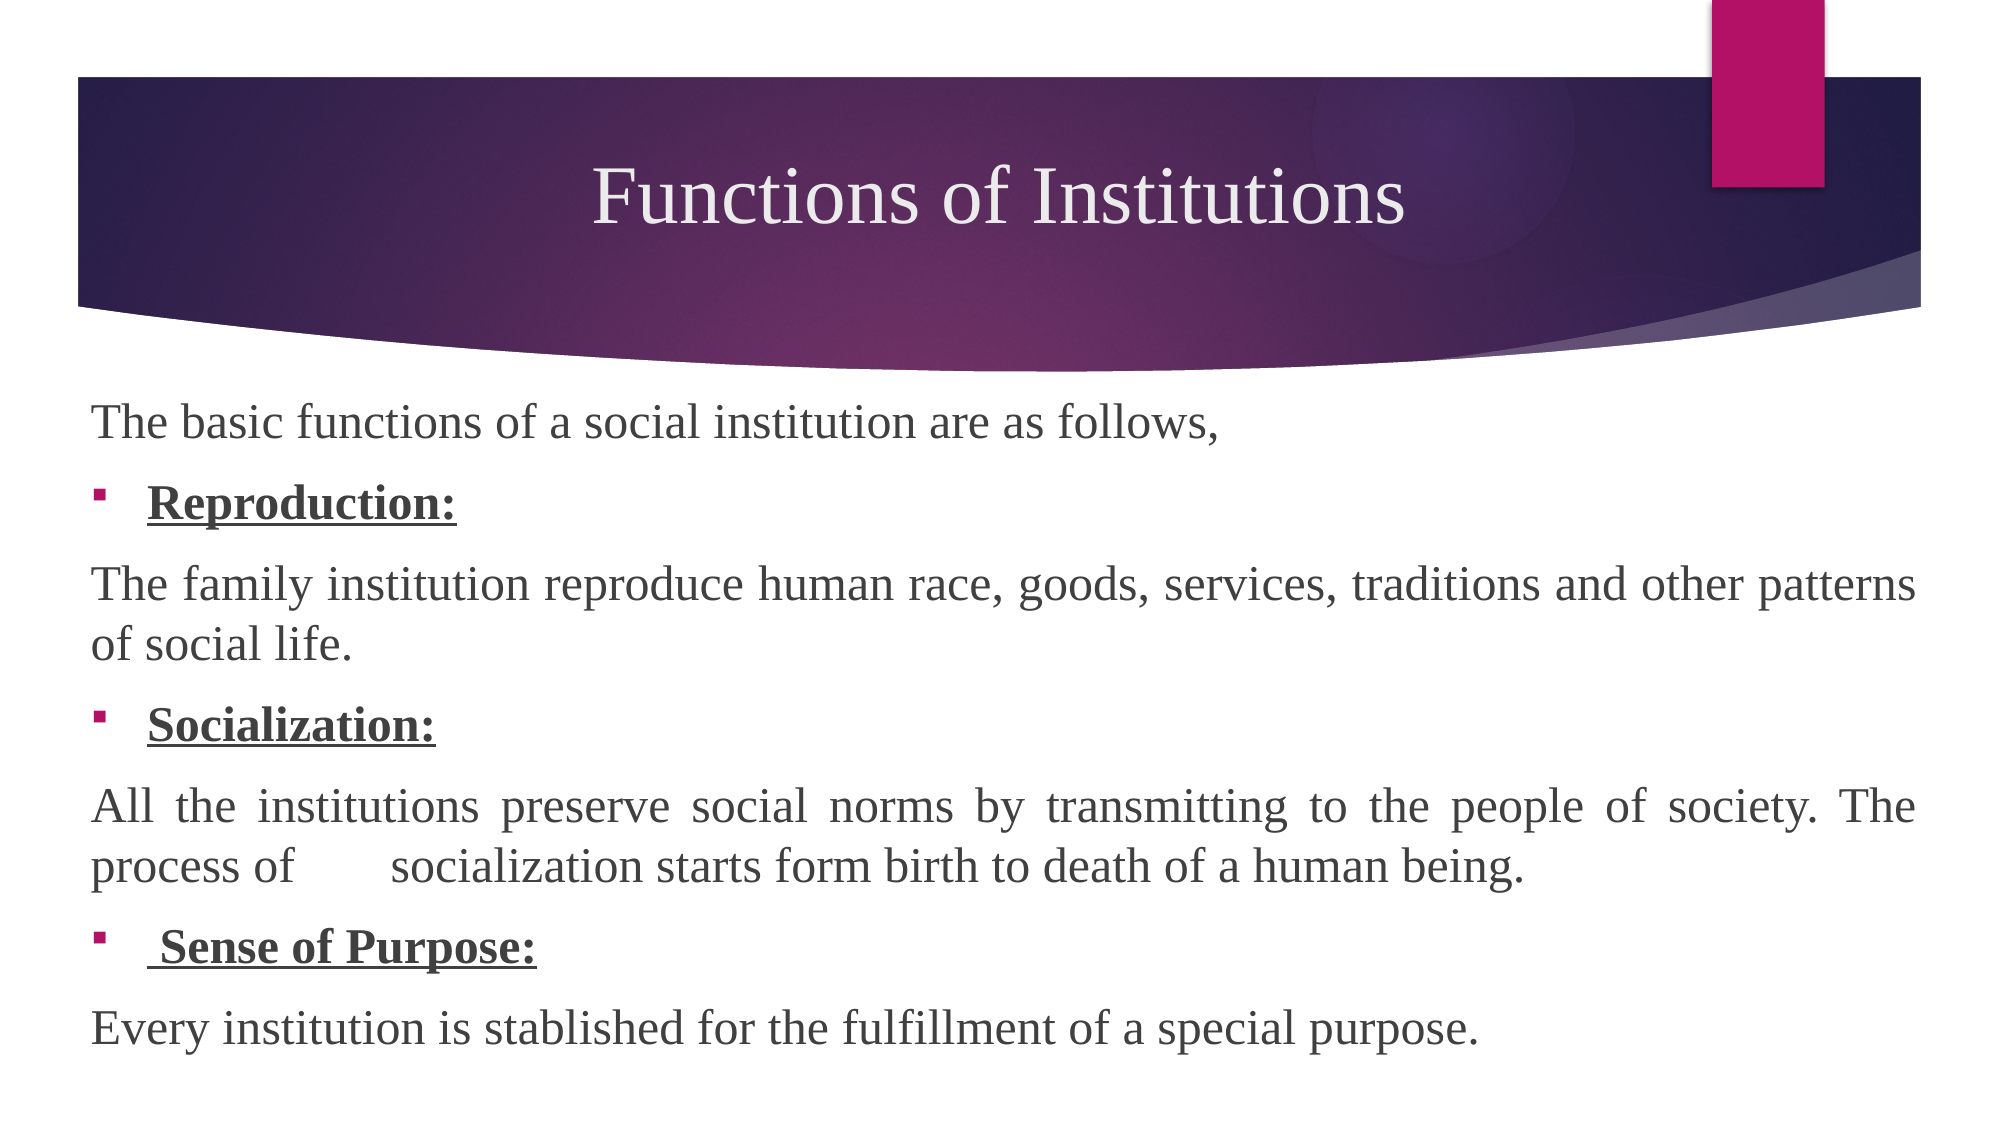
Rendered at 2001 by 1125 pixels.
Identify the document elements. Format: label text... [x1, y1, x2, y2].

title Functions of Institutions [174, 77, 1825, 303]
list The basic functions of a social institution are as follows, Reproduction: The family institution reproduce human race, goods, services, traditions and other patterns of social life. Socialization: All the institutions preserve social norms by transmitting to the people of society. The process of socialization starts form birth to death of a human being. Sense of Purpose: Every institution is stablished for the fulfillment of a special purpose. [75, 381, 1934, 1125]
